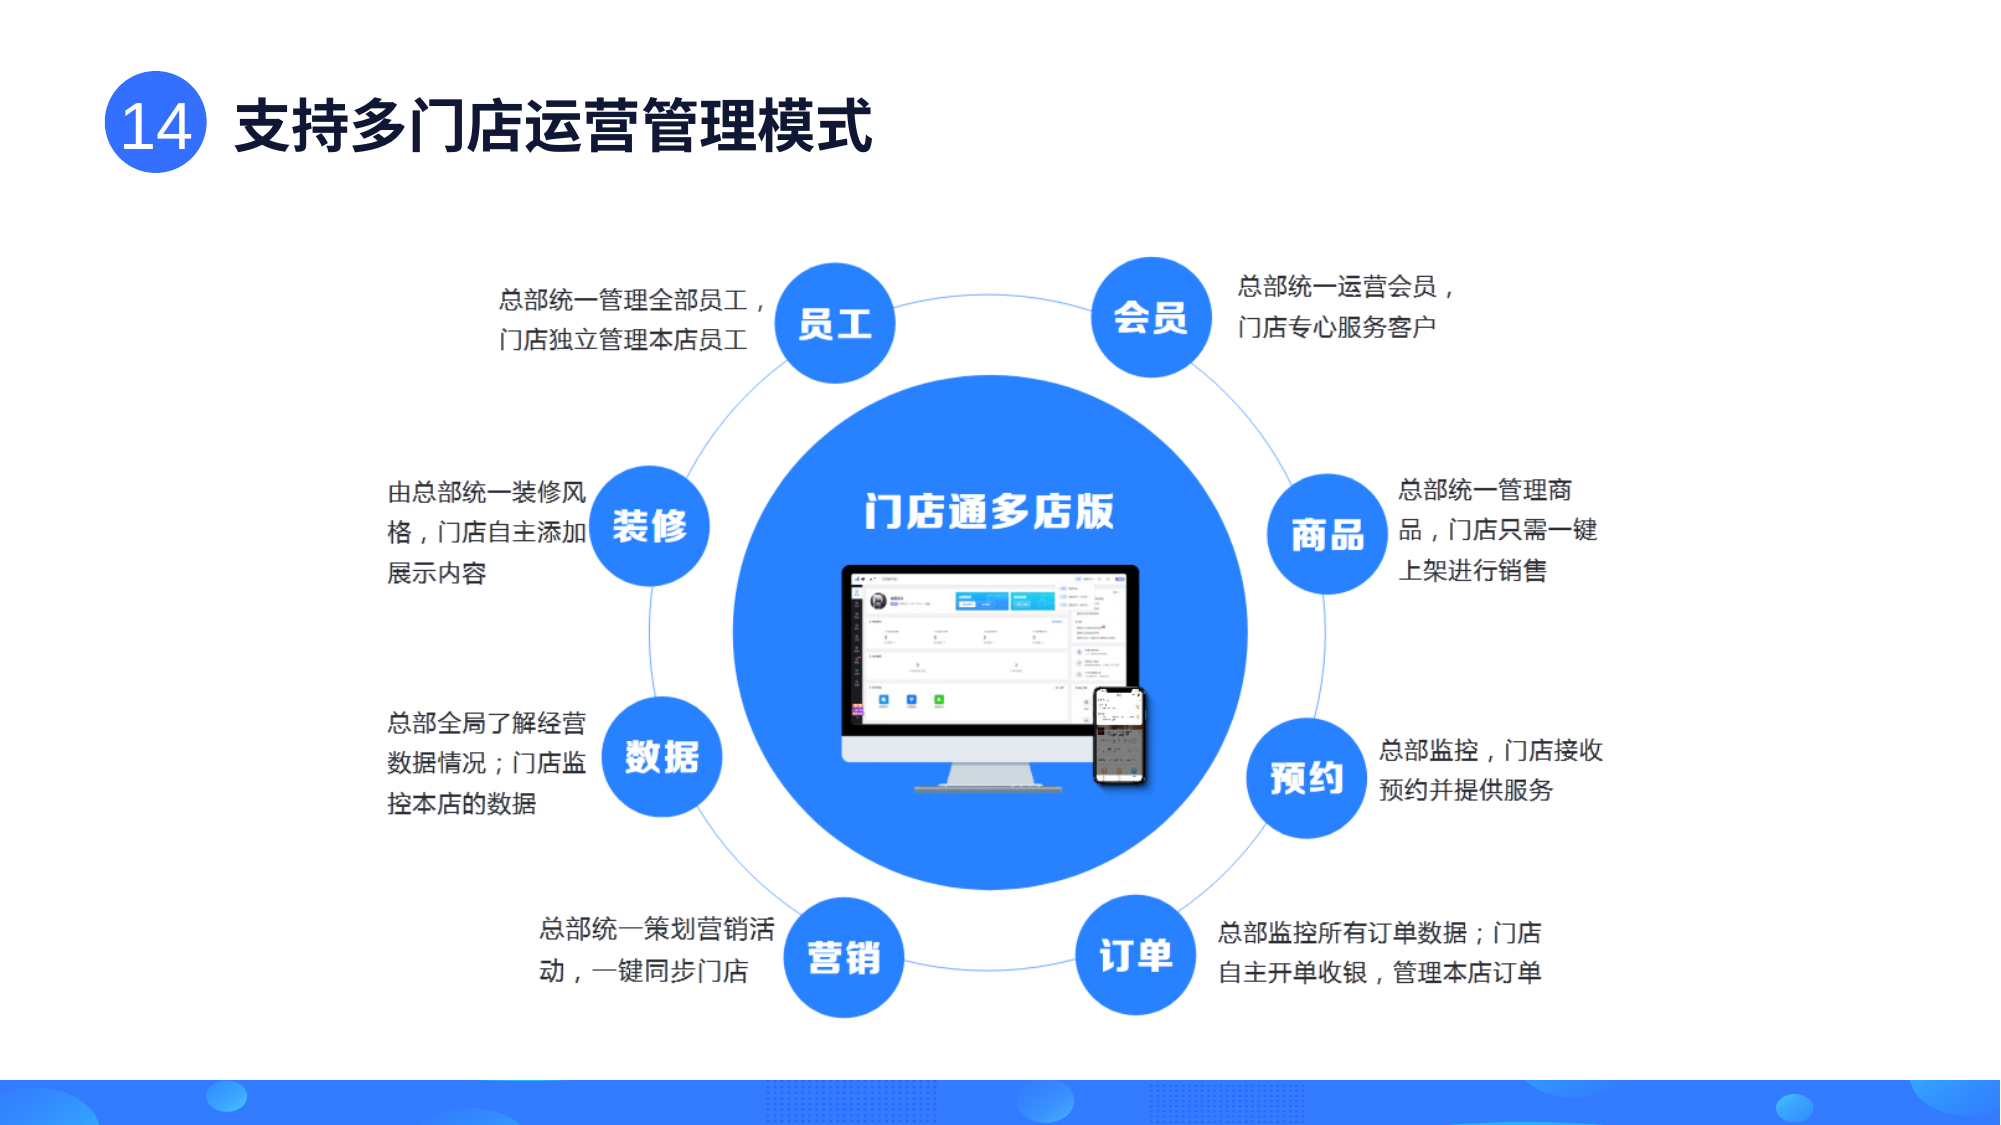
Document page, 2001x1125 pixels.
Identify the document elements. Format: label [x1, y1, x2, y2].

text_box [104, 71, 1054, 173]
picture [0, 1080, 2000, 1125]
picture [304, 189, 1696, 1045]
